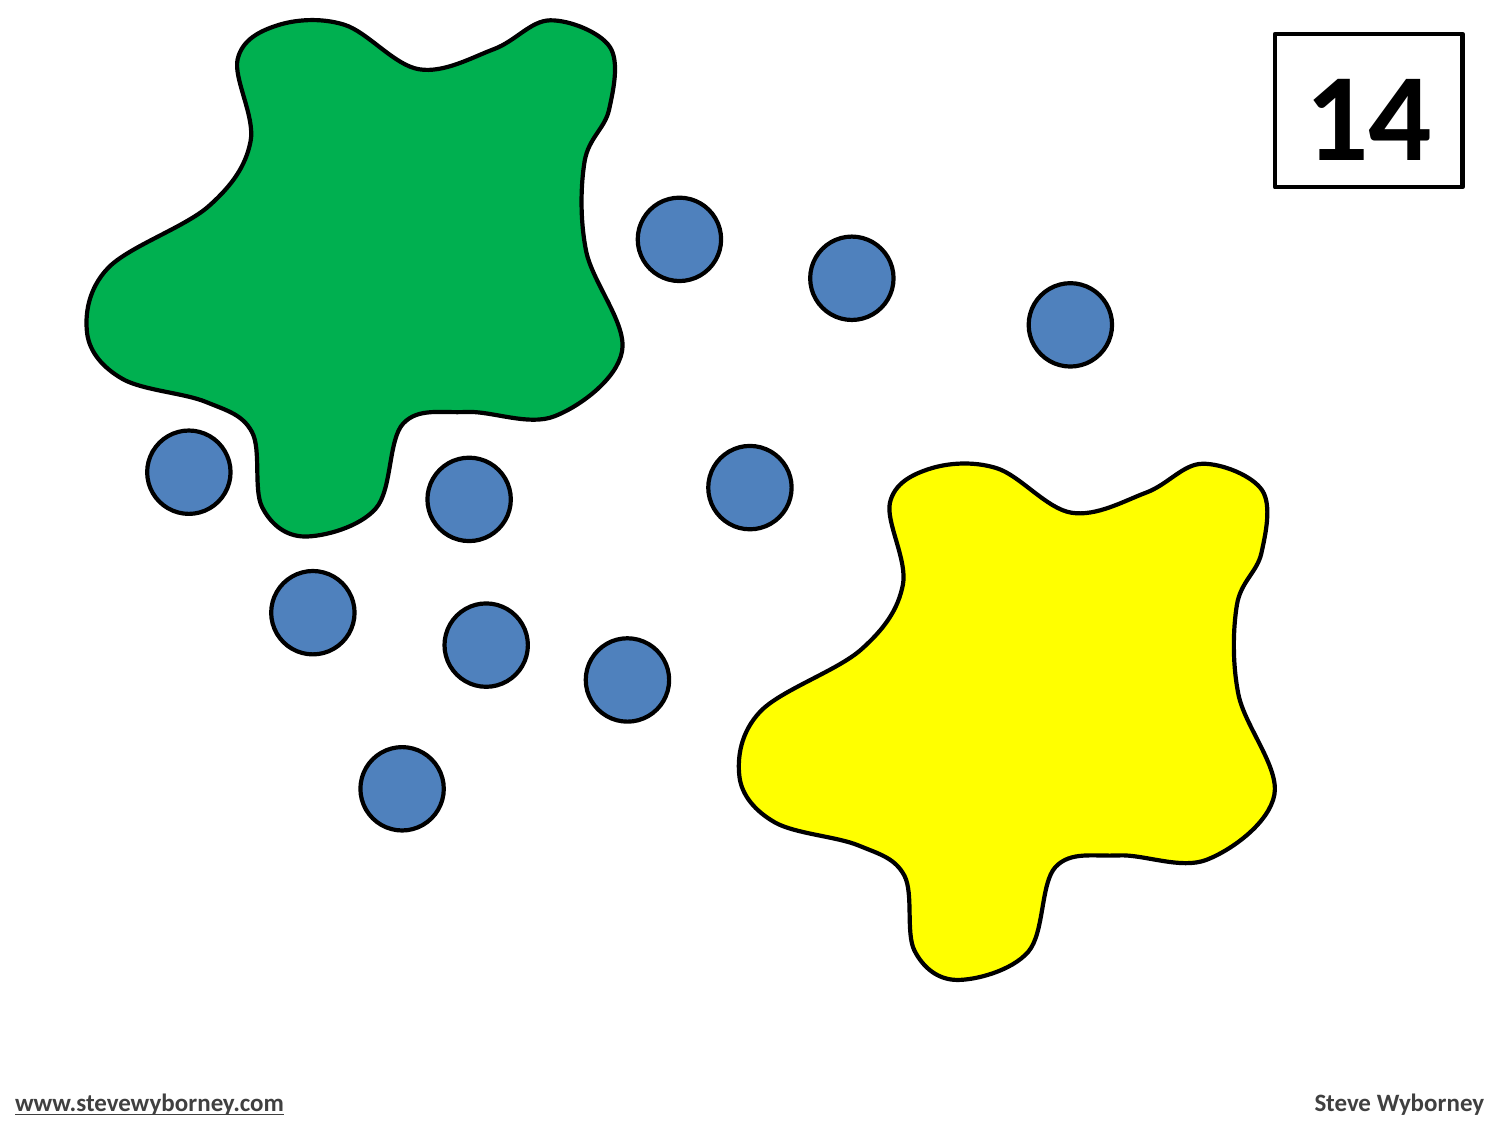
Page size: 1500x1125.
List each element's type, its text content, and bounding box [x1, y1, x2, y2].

text_box [84, 17, 625, 539]
text_box [706, 443, 794, 532]
text_box [583, 636, 672, 724]
text_box 14 [1273, 32, 1465, 189]
text_box [145, 428, 233, 516]
text_box [425, 455, 513, 544]
text_box [1026, 281, 1115, 369]
text_box [442, 601, 530, 689]
text_box [269, 568, 357, 657]
text_box [635, 195, 724, 284]
text_box [808, 234, 896, 323]
text_box www.stevewyborney.com [0, 1079, 305, 1125]
text_box [358, 745, 446, 833]
text_box Steve Wyborney [1299, 1079, 1499, 1125]
text_box [736, 461, 1277, 983]
